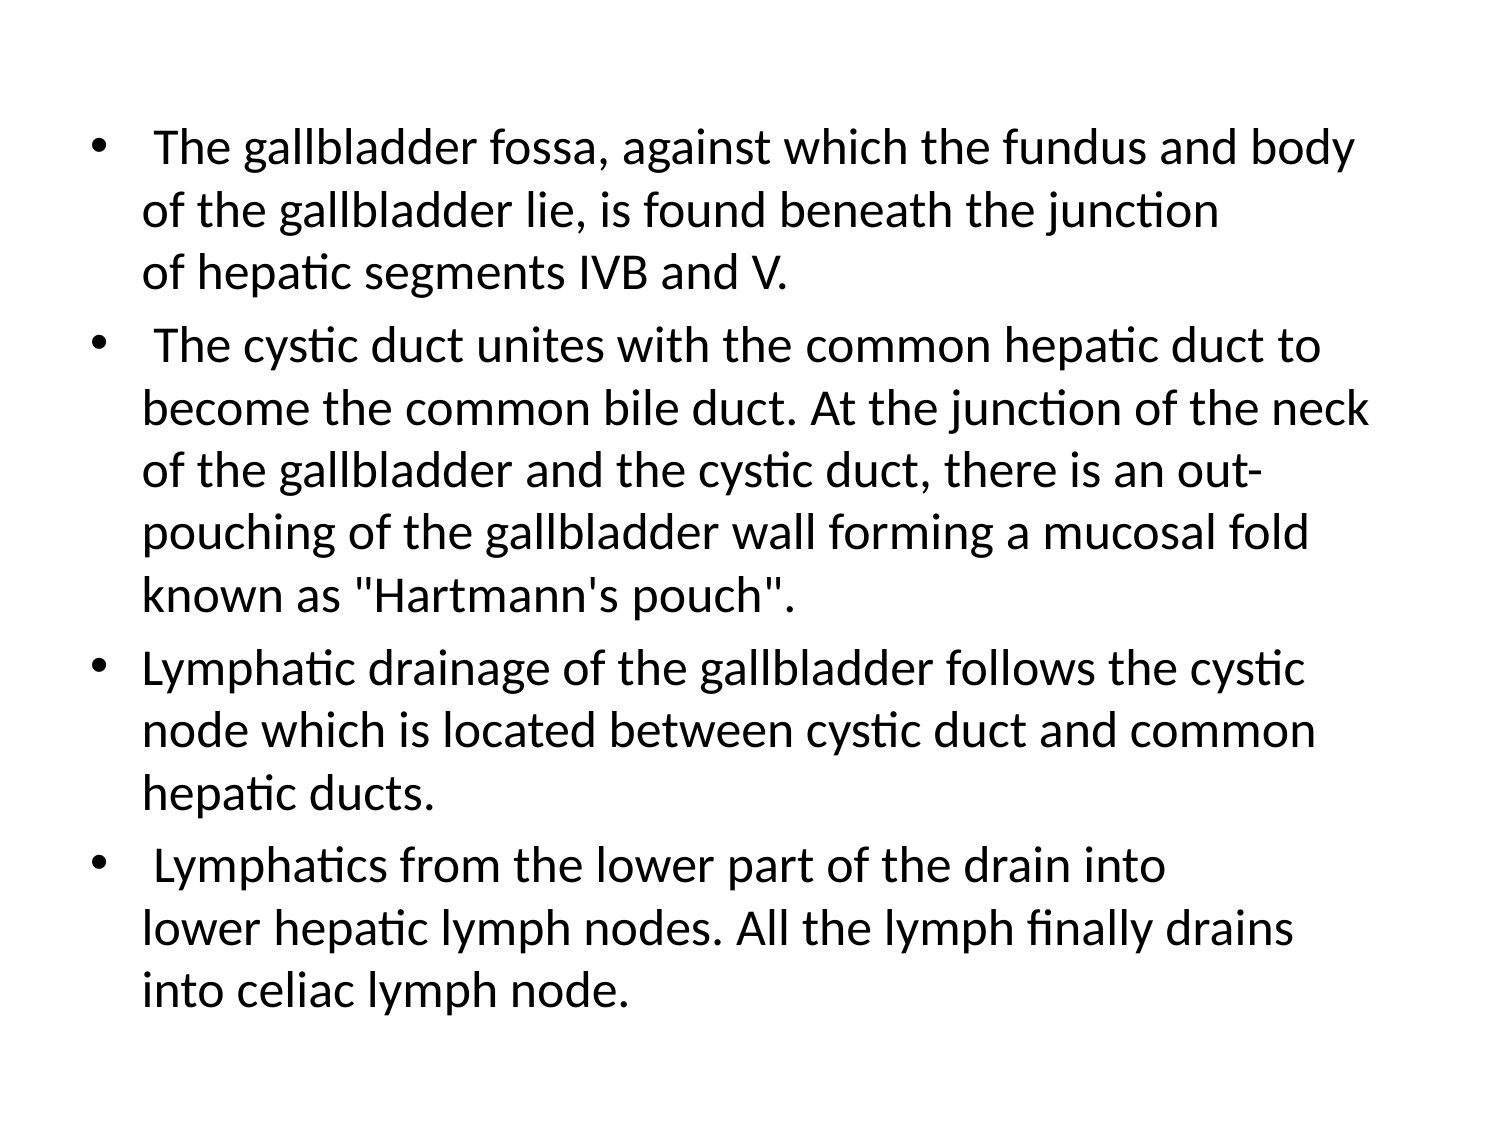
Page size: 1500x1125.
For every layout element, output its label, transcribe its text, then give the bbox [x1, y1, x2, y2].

list The gallbladder fossa, against which the fundus and body of the gallbladder lie, is found beneath the junction of hepatic segments IVB and V. The cystic duct unites with the common hepatic duct to become the common bile duct. At the junction of the neck of the gallbladder and the cystic duct, there is an out-pouching of the gallbladder wall forming a mucosal fold known as "Hartmann's pouch". Lymphatic drainage of the gallbladder follows the cystic node which is located between cystic duct and common hepatic ducts. Lymphatics from the lower part of the drain into lower hepatic lymph nodes. All the lymph finally drains into celiac lymph node. [75, 105, 1425, 1032]
